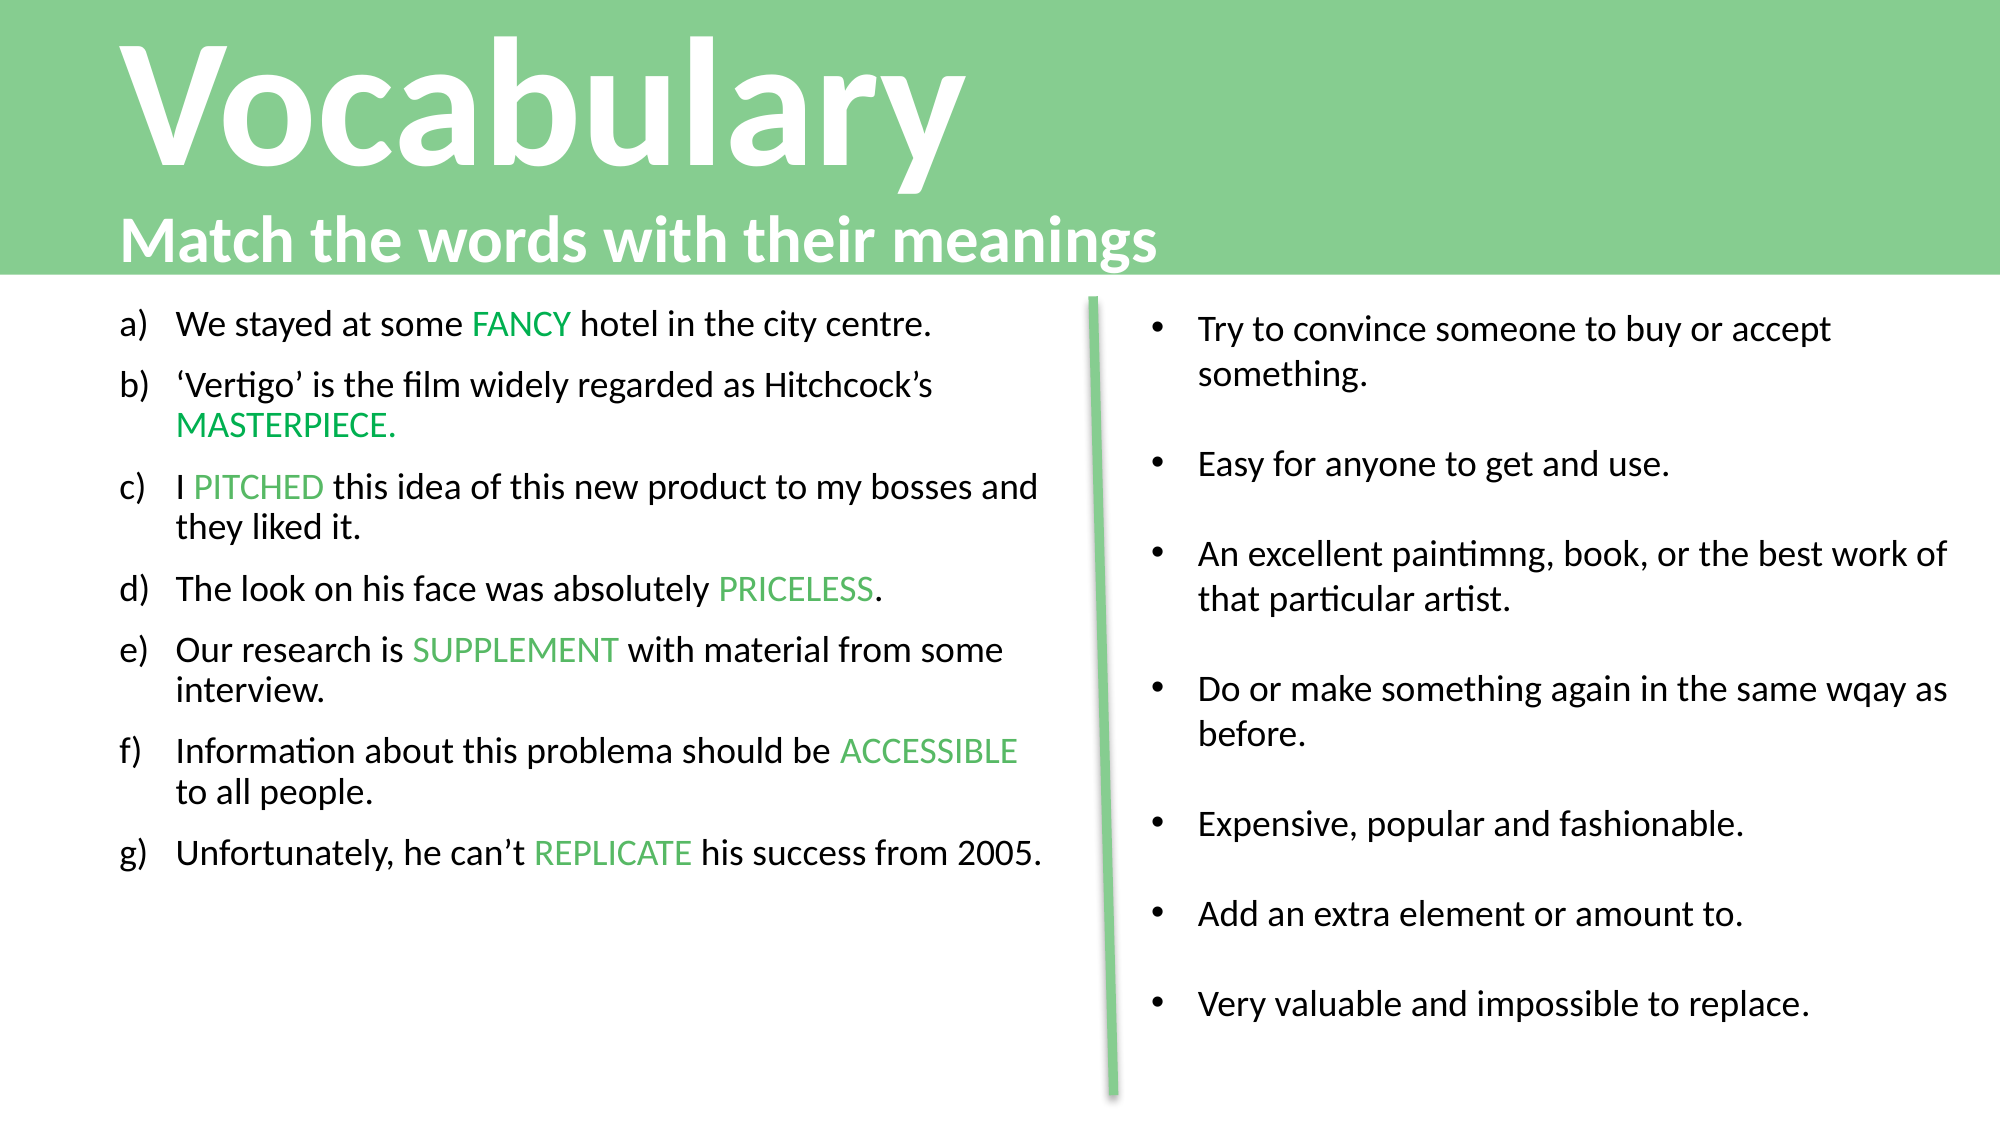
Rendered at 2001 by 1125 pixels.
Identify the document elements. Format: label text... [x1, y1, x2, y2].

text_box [1093, 296, 1114, 1096]
text_box Try to convince someone to buy or accept something. Easy for anyone to get and use. An excellent paintimng, book, or the best work of that particular artist. Do or make something again in the same wqay as before. Expensive, popular and fashionable. Add an extra element or amount to. Very valuable and impossible to replace. [1136, 296, 1965, 1076]
title Vocabulary Match the words with their meanings [104, 27, 1938, 257]
list We stayed at some FANCY hotel in the city centre. ‘Vertigo’ is the film widely regarded as Hitchcock’s MASTERPIECE. I PITCHED this idea of this new product to my bosses and they liked it. The look on his face was absolutely PRICELESS. Our research is SUPPLEMENT with material from some interview. Information about this problema should be ACCESSIBLE to all people. Unfortunately, he can’t REPLICATE his success from 2005. [104, 296, 1061, 453]
